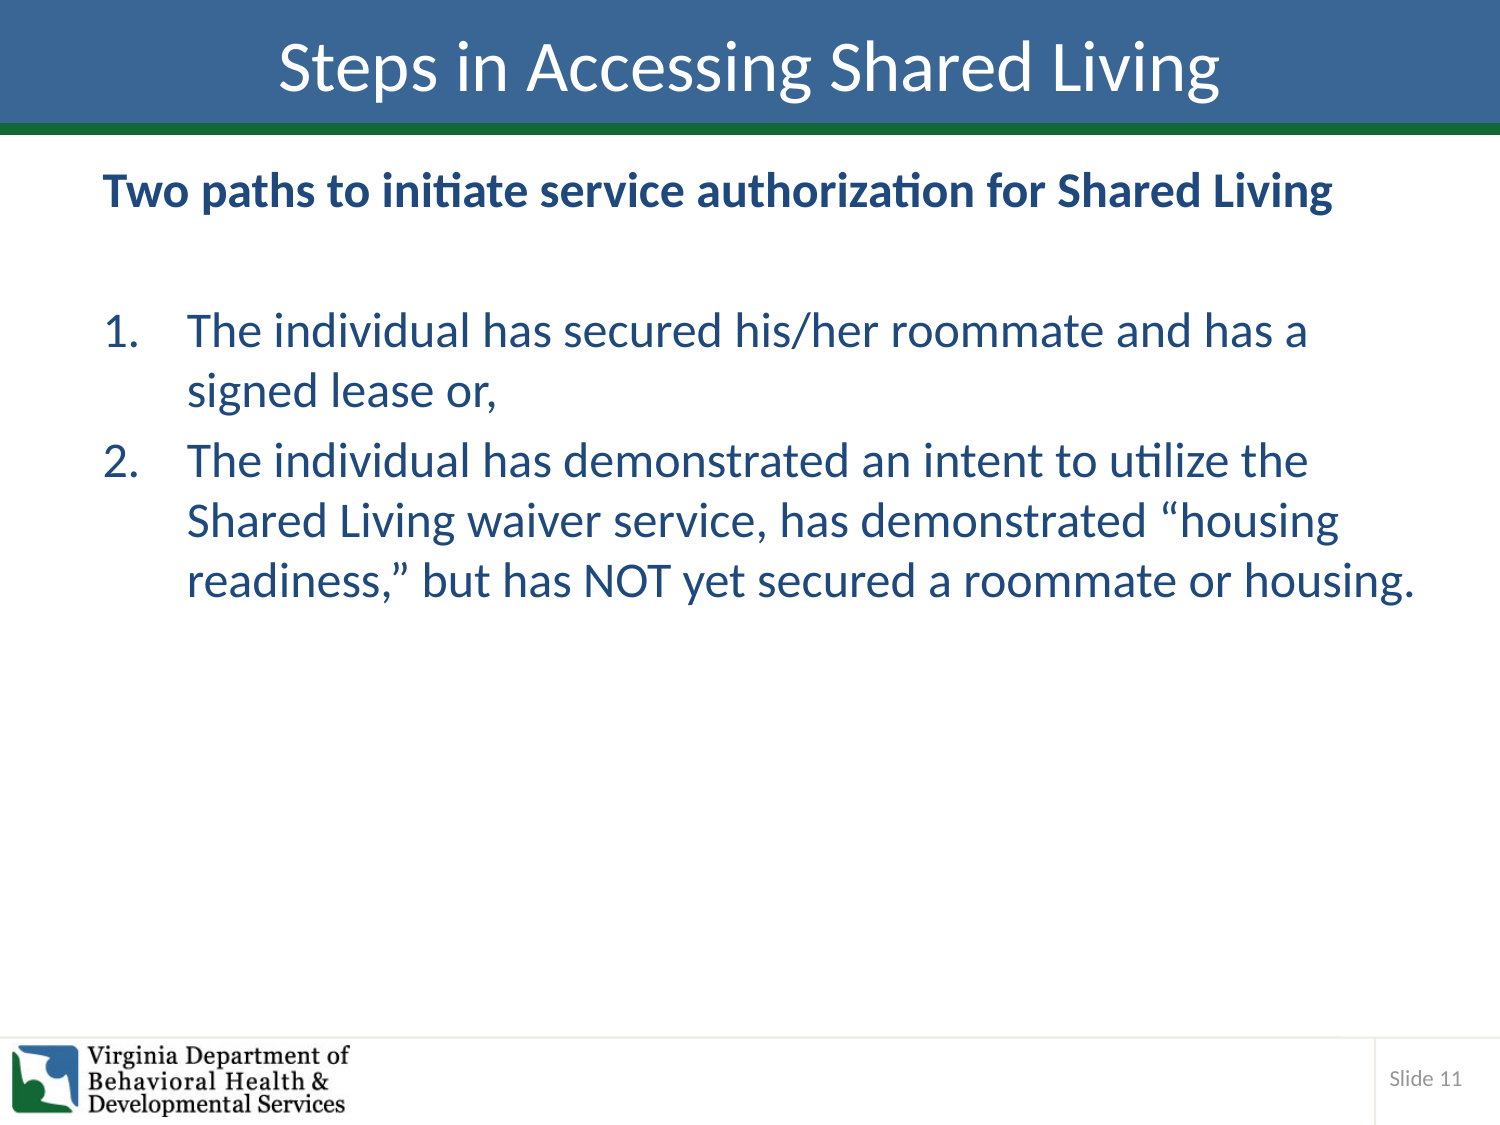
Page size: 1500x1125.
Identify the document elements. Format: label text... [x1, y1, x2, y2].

picture [12, 1043, 350, 1117]
list Two paths to initiate service authorization for Shared Living The individual has secured his/her roommate and has a signed lease or, The individual has demonstrated an intent to utilize the Shared Living waiver service, has demonstrated “housing readiness,” but has NOT yet secured a roommate or housing. [87, 149, 1450, 1025]
title Steps in Accessing Shared Living [0, 0, 1500, 125]
